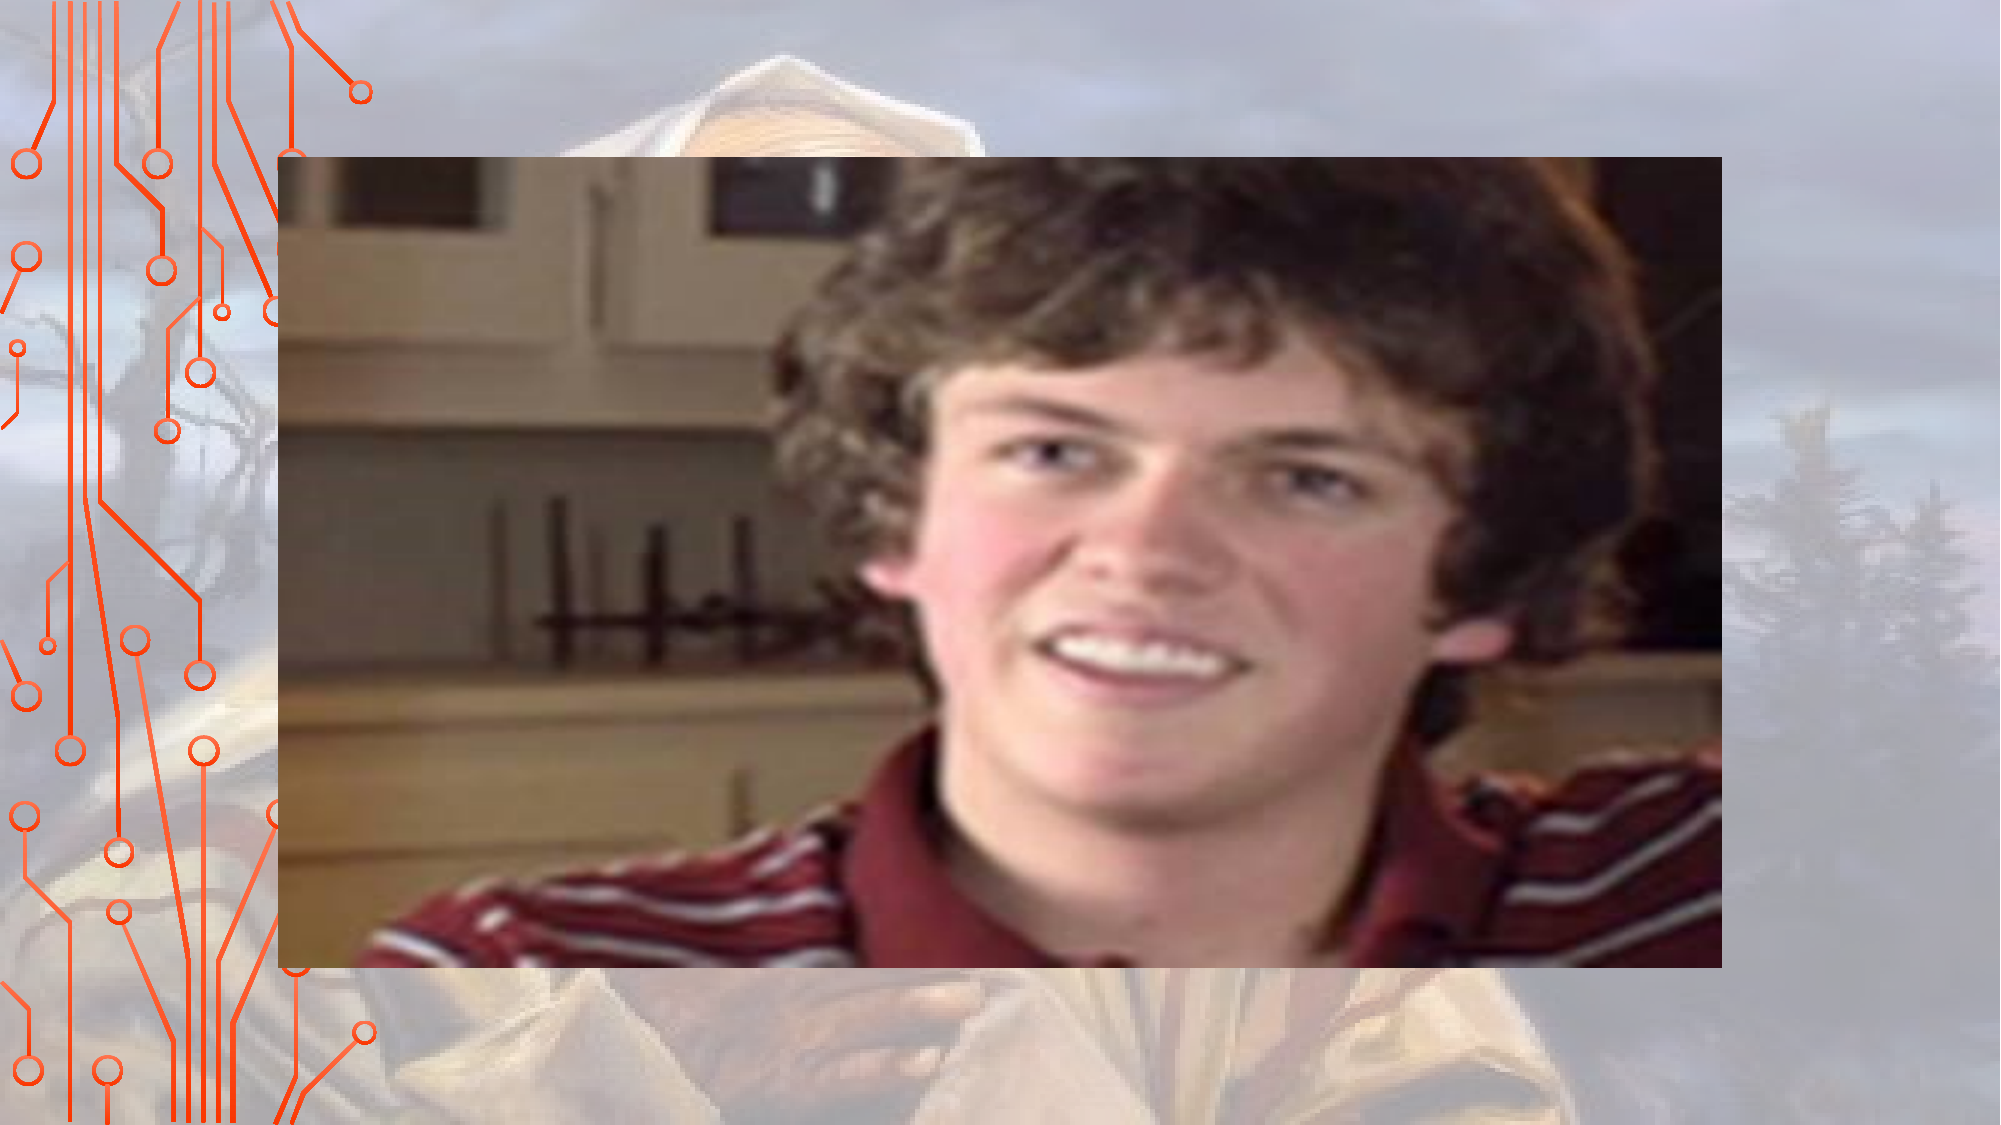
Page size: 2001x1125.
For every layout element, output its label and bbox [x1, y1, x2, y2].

text_box [277, 156, 1723, 969]
